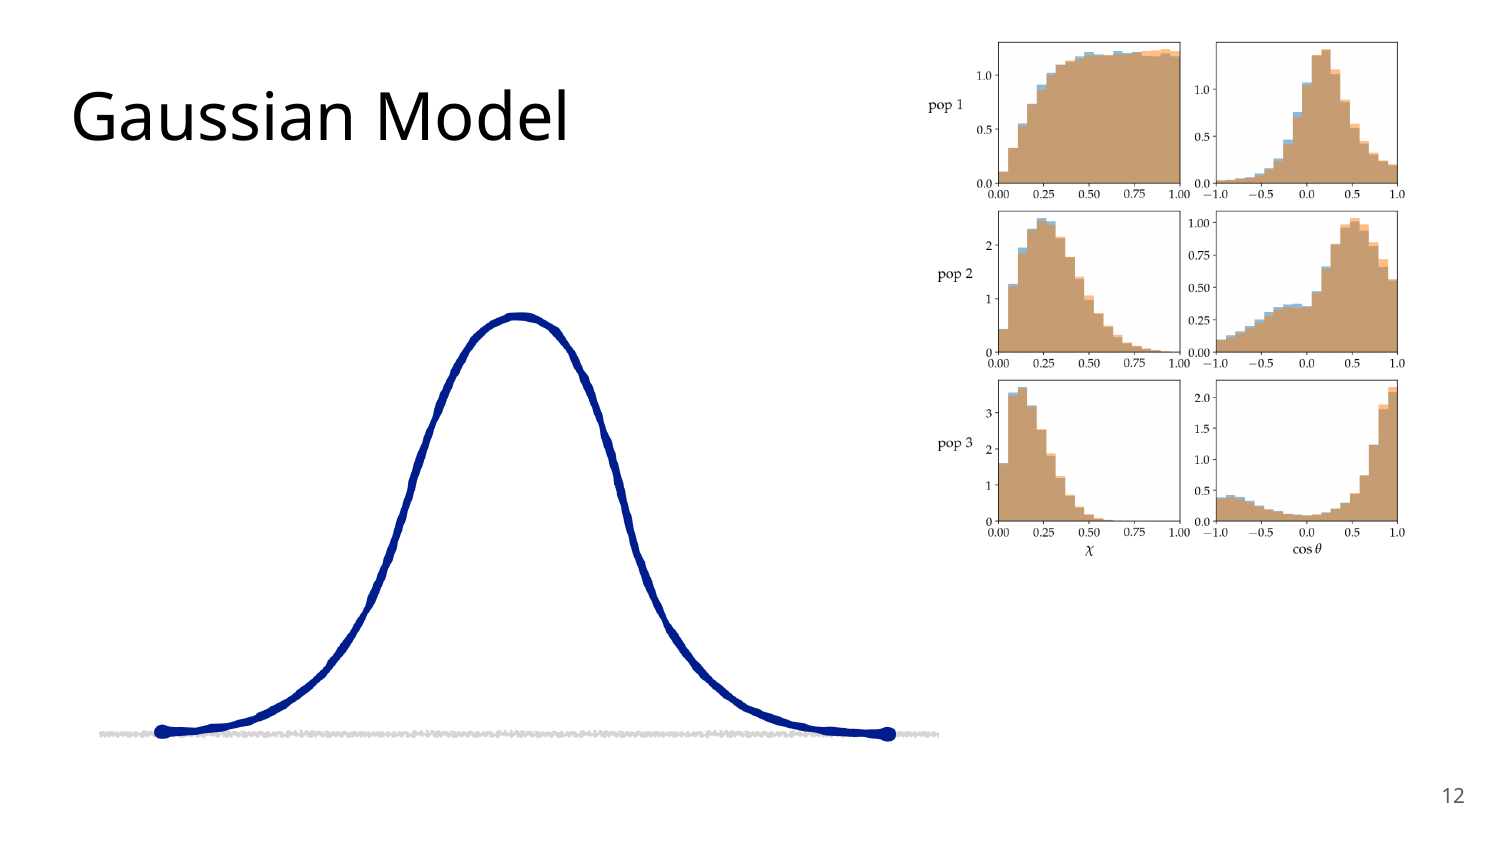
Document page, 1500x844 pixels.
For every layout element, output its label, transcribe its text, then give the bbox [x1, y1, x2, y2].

title Gaussian Model [55, 58, 854, 393]
picture [71, 36, 1419, 767]
slide_number ‹#› [1389, 764, 1480, 830]
